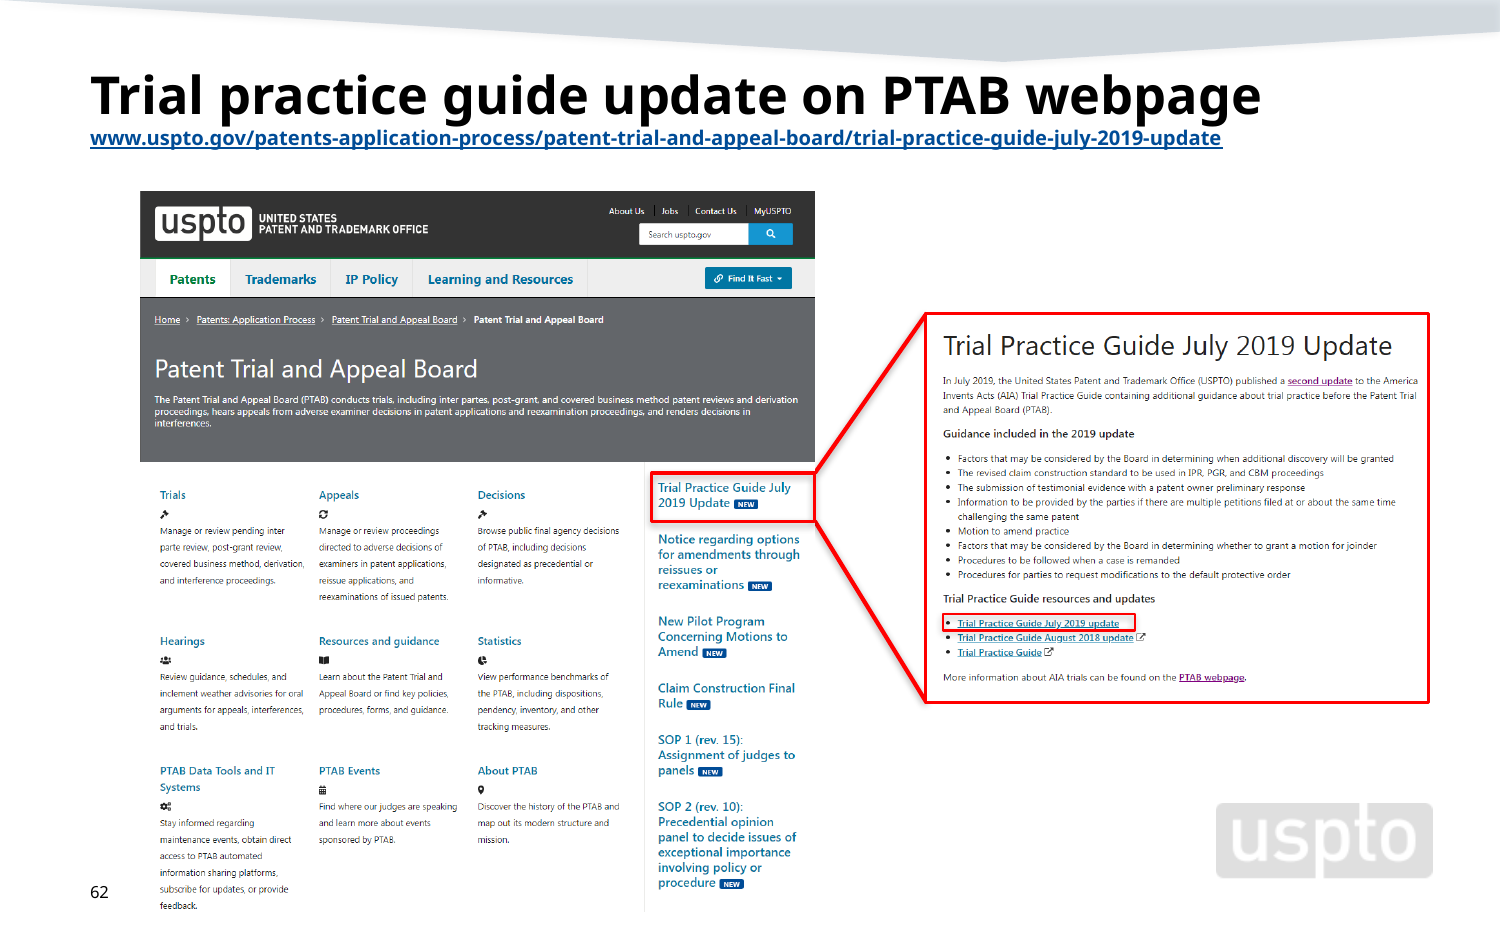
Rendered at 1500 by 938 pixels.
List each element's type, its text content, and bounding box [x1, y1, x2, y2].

slide_number 62 [75, 868, 141, 919]
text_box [820, 312, 928, 474]
picture [926, 314, 1428, 702]
picture [139, 191, 816, 913]
title Trial practice guide update on PTAB webpage www.uspto.gov/patents-application-process/patent-trial-and-appeal-board/trial-practice-guide-july-2019-update [75, 55, 1425, 197]
picture [1216, 803, 1433, 880]
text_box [820, 521, 922, 704]
